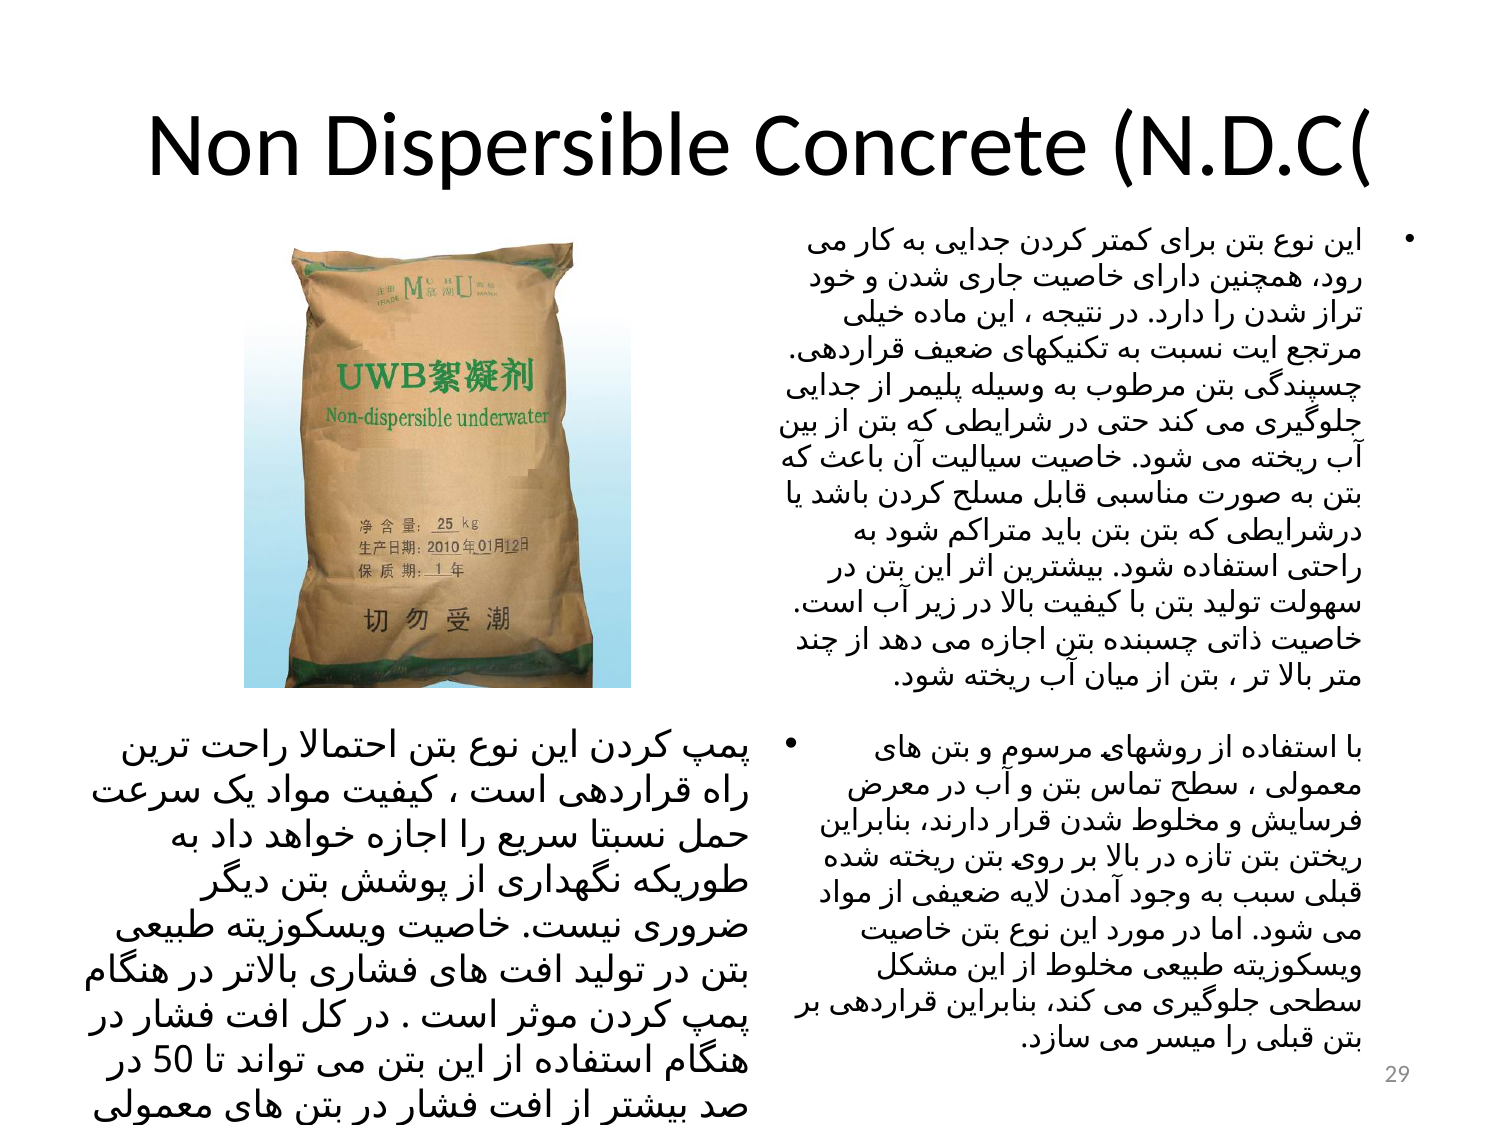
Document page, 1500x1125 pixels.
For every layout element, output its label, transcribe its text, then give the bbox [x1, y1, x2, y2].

text_box پمپ کردن این نوع بتن احتمالا راحت ترین راه قراردهی است ، کیفیت مواد یک سرعت حمل نسبتا سریع را اجازه خواهد داد به طوریکه نگهداری از پوشش بتن دیگر ضروری نیست. خاصیت ویسکوزیته طبیعی بتن در تولید افت های فشاری بالاتر در هنگام پمپ کردن موثر است . در کل افت فشار در هنگام استفاده از این بتن می تواند تا 50 در صد بیشتر از افت فشار در بتن های معمولی باشد. [62, 712, 813, 1125]
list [244, 224, 631, 688]
title Non Dispersible Concrete (N.D.C( [75, 45, 1425, 233]
slide_number 29 [1074, 1042, 1425, 1103]
list این نوع بتن برای کمتر کردن جدایی به کار می رود، همچنین دارای خاصیت جاری شدن و خود تراز شدن را دارد. در نتیجه ، این ماده خیلی مرتجع ایت نسبت به تکنیکهای ضعیف قراردهی. چسپندگی بتن مرطوب به وسیله پلیمر از جدایی جلوگیری می کند حتی در شرایطی که بتن از بین آب ریخته می شود. خاصیت سیالیت آن باعث که بتن به صورت مناسبی قابل مسلح کردن باشد یا درشرایطی که بتن بتن باید متراکم شود به راحتی استفاده شود. بیشترین اثر این بتن در سهولت تولید بتن با کیفیت بالا در زیر آب است. خاصیت ذاتی چسبنده بتن اجازه می دهد از چند متر بالا تر ، بتن از میان آب ریخته شود. با استفاده از روشهای مرسوم و بتن های معمولی ، سطح تماس بتن و آب در معرض فرسایش و مخلوط شدن قرار دارند، بنابراین ریختن بتن تازه در بالا بر روی بتن ریخته شده قبلی سبب به وجود آمدن لایه ضعیفی از مواد می شود. اما در مورد این نوع بتن خاصیت ویسکوزیته طبیعی مخلوط از این مشکل سطحی جلوگیری می کند، بنابراین قراردهی بر بتن قبلی را میسر می سازد. [762, 212, 1425, 1113]
